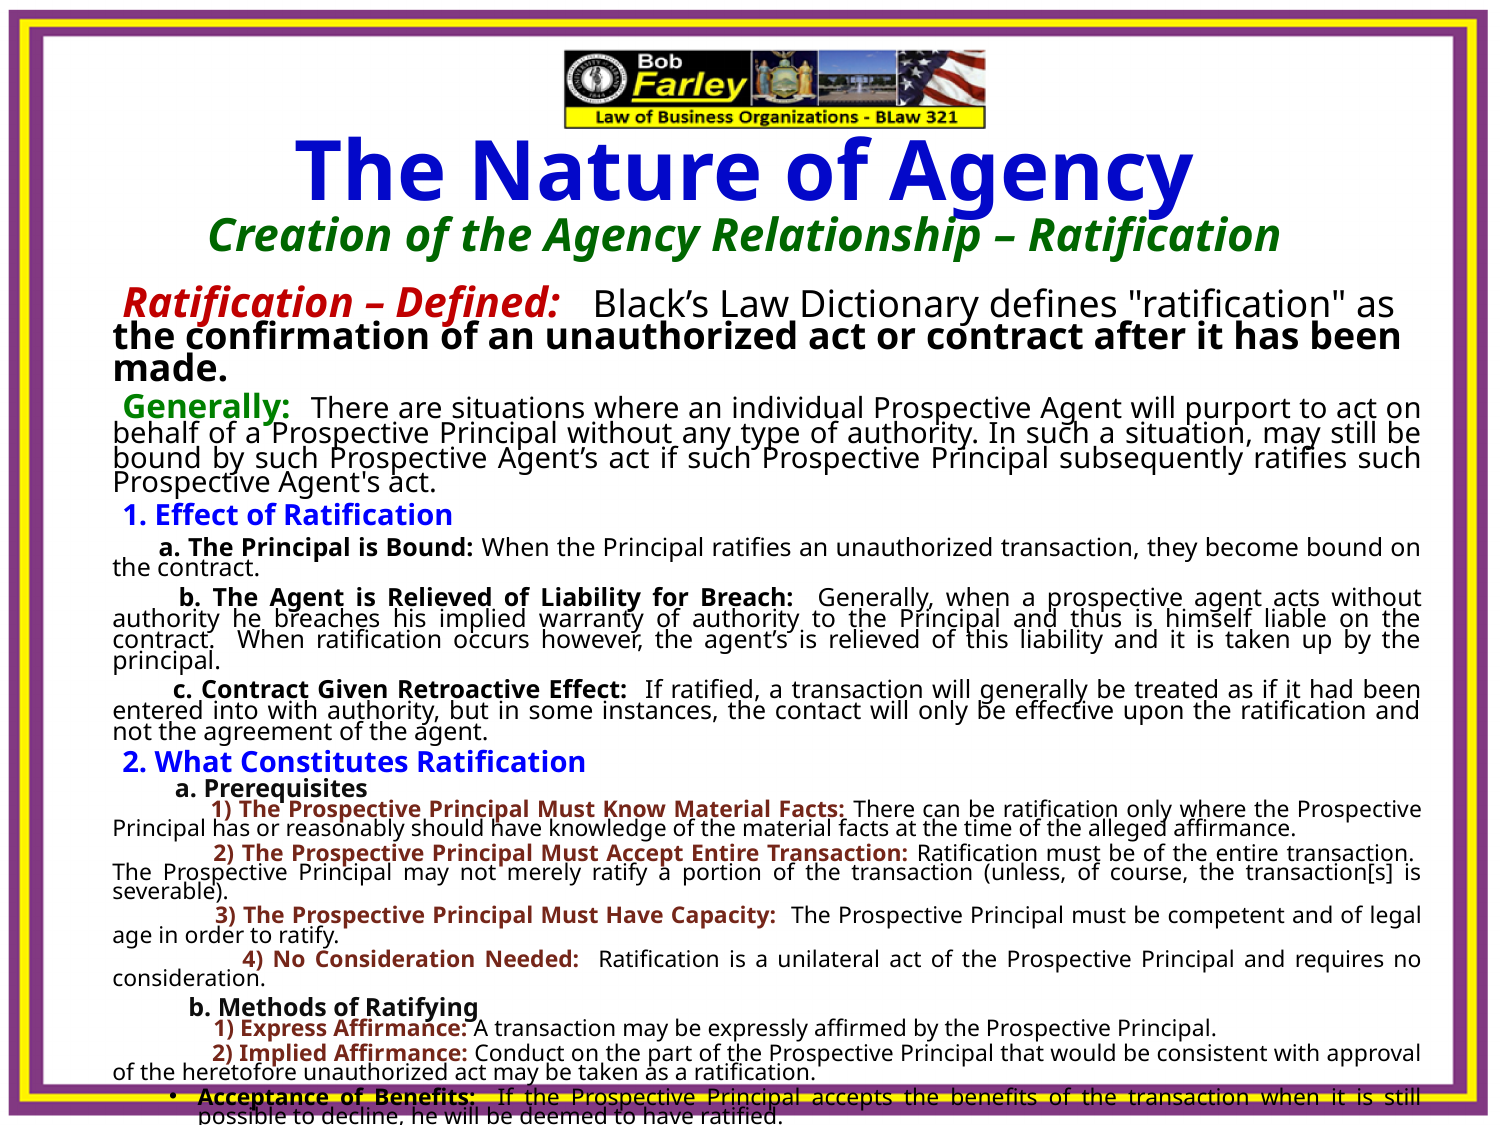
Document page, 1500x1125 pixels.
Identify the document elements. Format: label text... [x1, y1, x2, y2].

text_box Ratification – Defined: Black’s Law Dictionary defines "ratification" as the confirmation of an unauthorized act or contract after it has been made. Generally: There are situations where an individual Prospective Agent will purport to act on behalf of a Prospective Principal without any type of authority. In such a situation, may still be bound by such Prospective Agent’s act if such Prospective Principal subsequently ratifies such Prospective Agent's act. 1. Effect of Ratification a. The Principal is Bound: When the Principal ratifies an unauthorized transaction, they become bound on the contract. b. The Agent is Relieved of Liability for Breach: Generally, when a prospective agent acts without authority he breaches his implied warranty of authority to the Principal and thus is himself liable on the contract. When ratification occurs however, the agent’s is relieved of this liability and it is taken up by the principal. c. Contract Given Retroactive Effect: If ratified, a transaction will generally be treated as if it had been entered into with authority, but in some instances, the contact will only be effective upon the ratification and not the agreement of the agent. 2. What Constitutes Ratification a. Prerequisites 1) The Prospective Principal Must Know Material Facts: There can be ratification only where the Prospective Principal has or reasonably should have knowledge of the material facts at the time of the alleged affirmance. 2) The Prospective Principal Must Accept Entire Transaction: Ratification must be of the entire transaction. The Prospective Principal may not merely ratify a portion of the transaction (unless, of course, the transaction[s] is severable). 3) The Prospective Principal Must Have Capacity: The Prospective Principal must be competent and of legal age in order to ratify. 4) No Consideration Needed: Ratification is a unilateral act of the Prospective Principal and requires no consideration. b. Methods of Ratifying 1) Express Affirmance: A transaction may be expressly affirmed by the Prospective Principal. 2) Implied Affirmance: Conduct on the part of the Prospective Principal that would be consistent with approval of the heretofore unauthorized act may be taken as a ratification. Acceptance of Benefits: If the Prospective Principal accepts the benefits of the transaction when it is still possible to decline, he will be deemed to have ratified. Silence: If a Prospective Principal is silent where he would otherwise have a duty to disaffirm the transaction, his silence will act as a ratification. Lawsuit: If a Prospective Principal brings a lawsuit involving the transaction, it will be construed as a ratification. [51, 190, 1438, 1125]
picture [0, 0, 1500, 1125]
text_box The Nature of Agency Creation of the Agency Relationship – Ratification [62, 129, 1428, 268]
